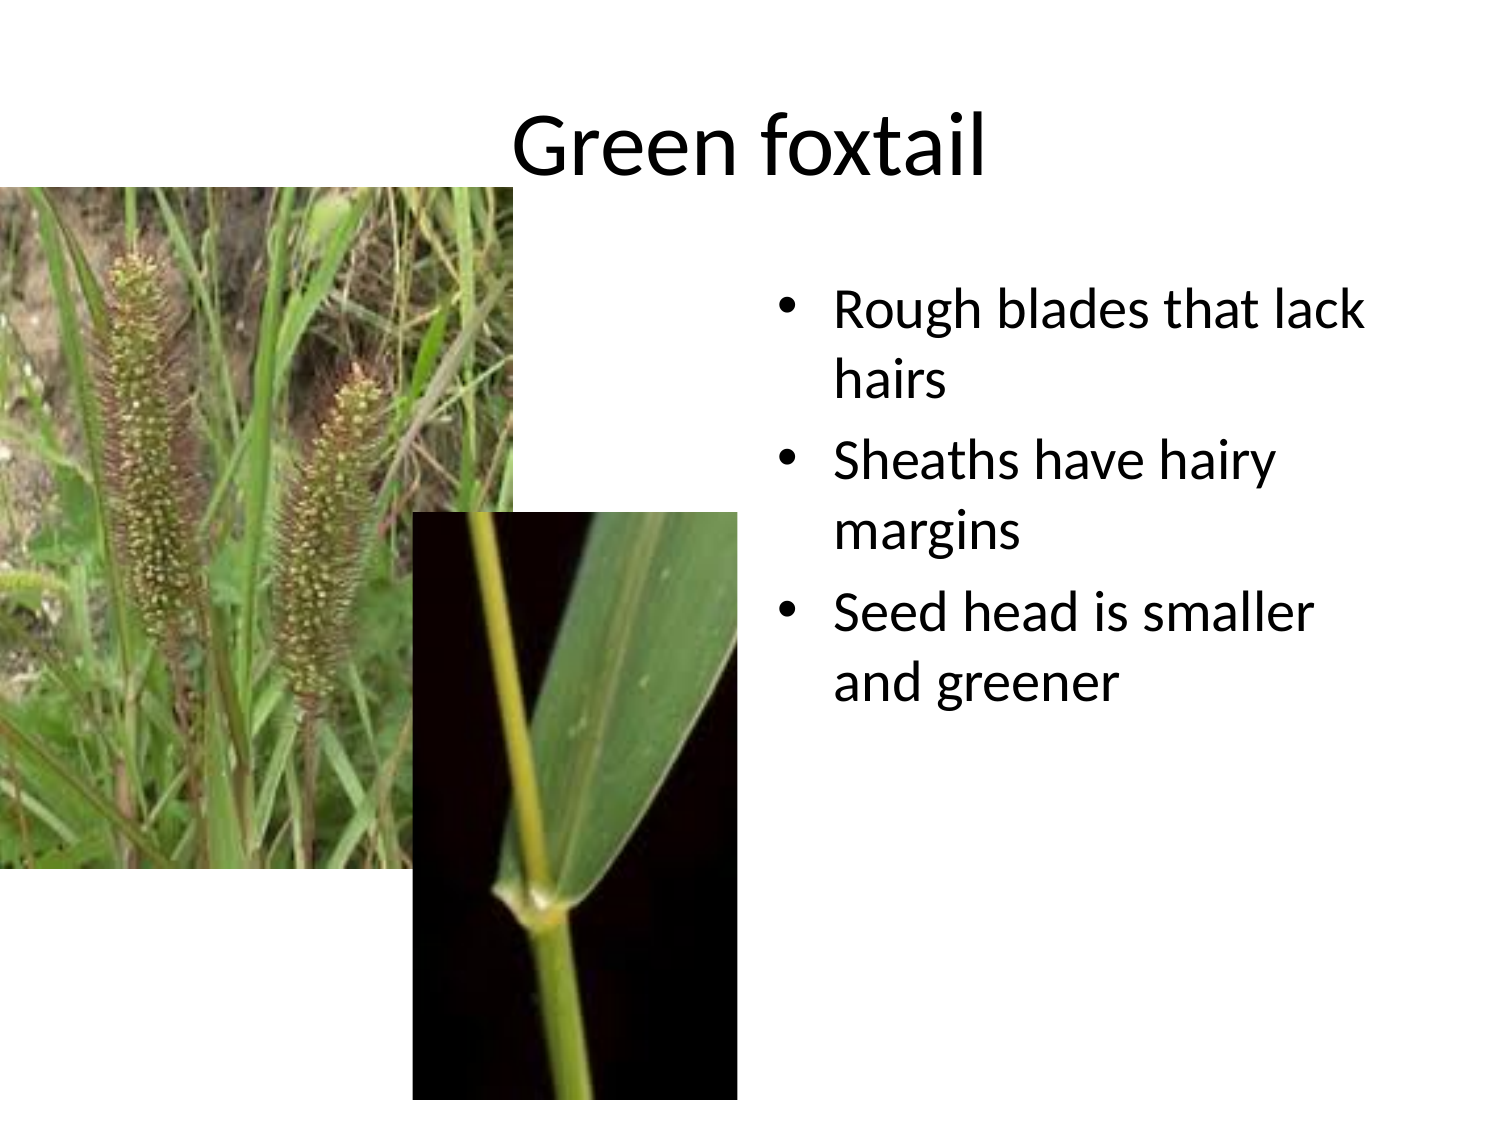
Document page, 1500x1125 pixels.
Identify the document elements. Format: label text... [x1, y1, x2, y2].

picture [0, 187, 738, 1101]
title Green foxtail [75, 45, 1425, 233]
list Rough blades that lack hairs Sheaths have hairy margins Seed head is smaller and greener [762, 262, 1425, 1005]
